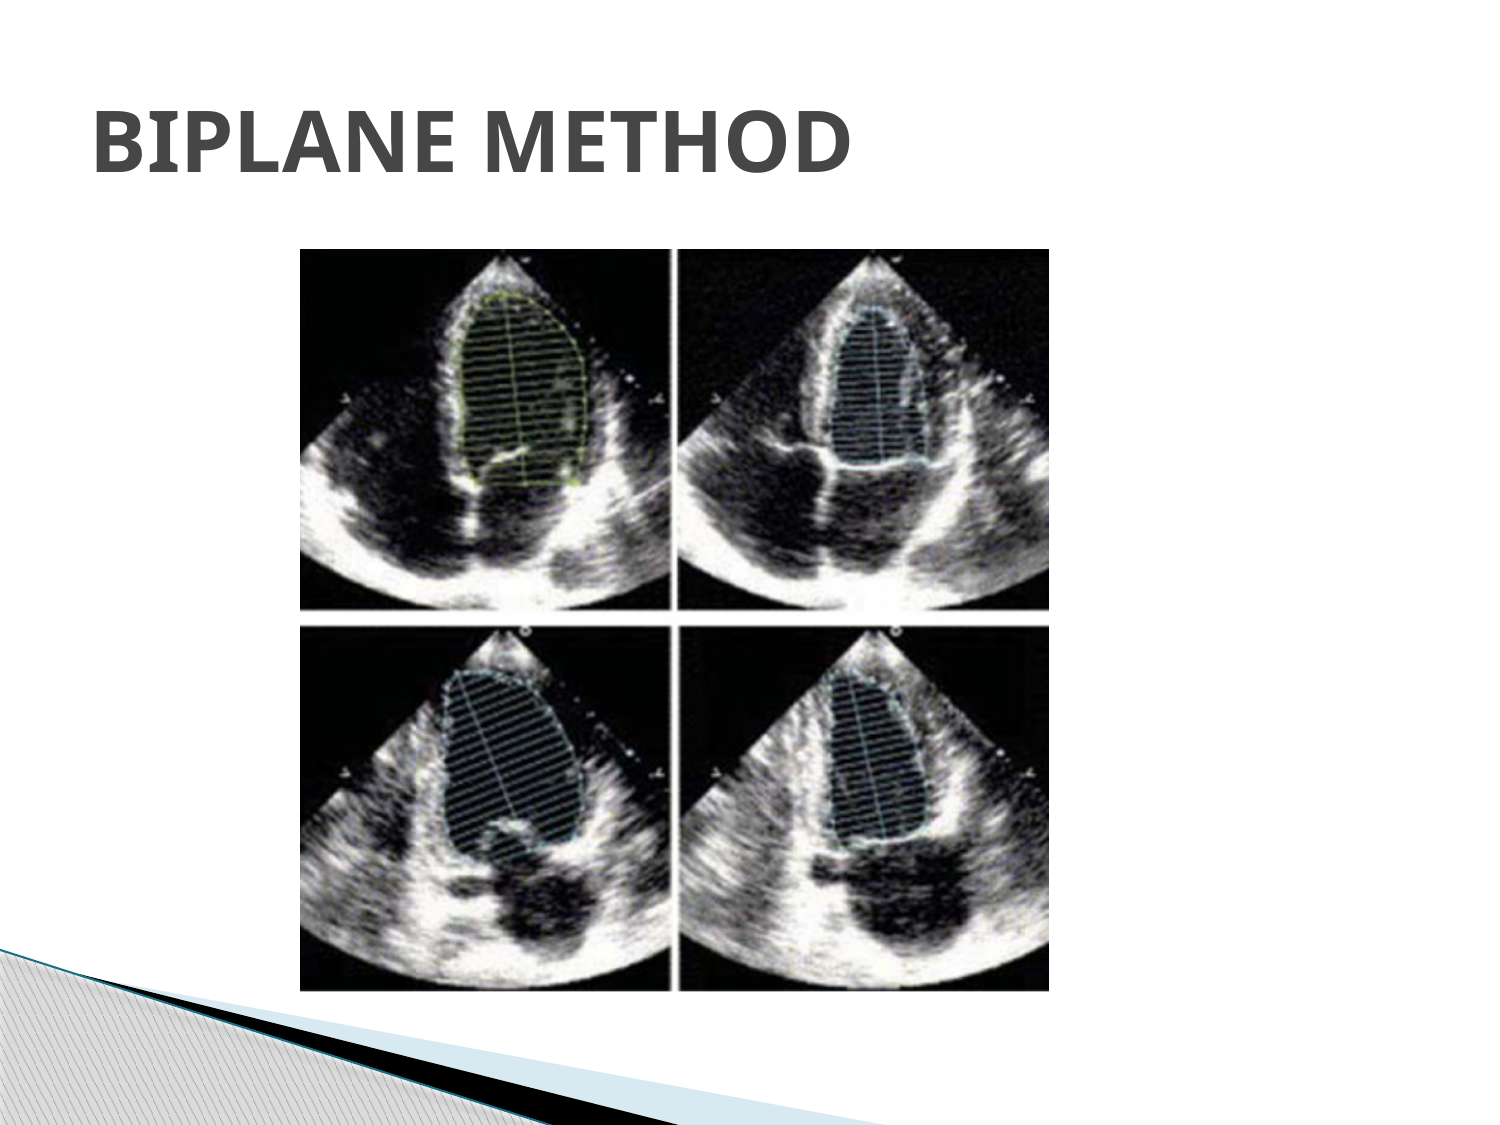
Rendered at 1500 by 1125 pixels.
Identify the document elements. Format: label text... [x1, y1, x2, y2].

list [299, 249, 1049, 993]
title BIPLANE METHOD [75, 45, 1425, 233]
